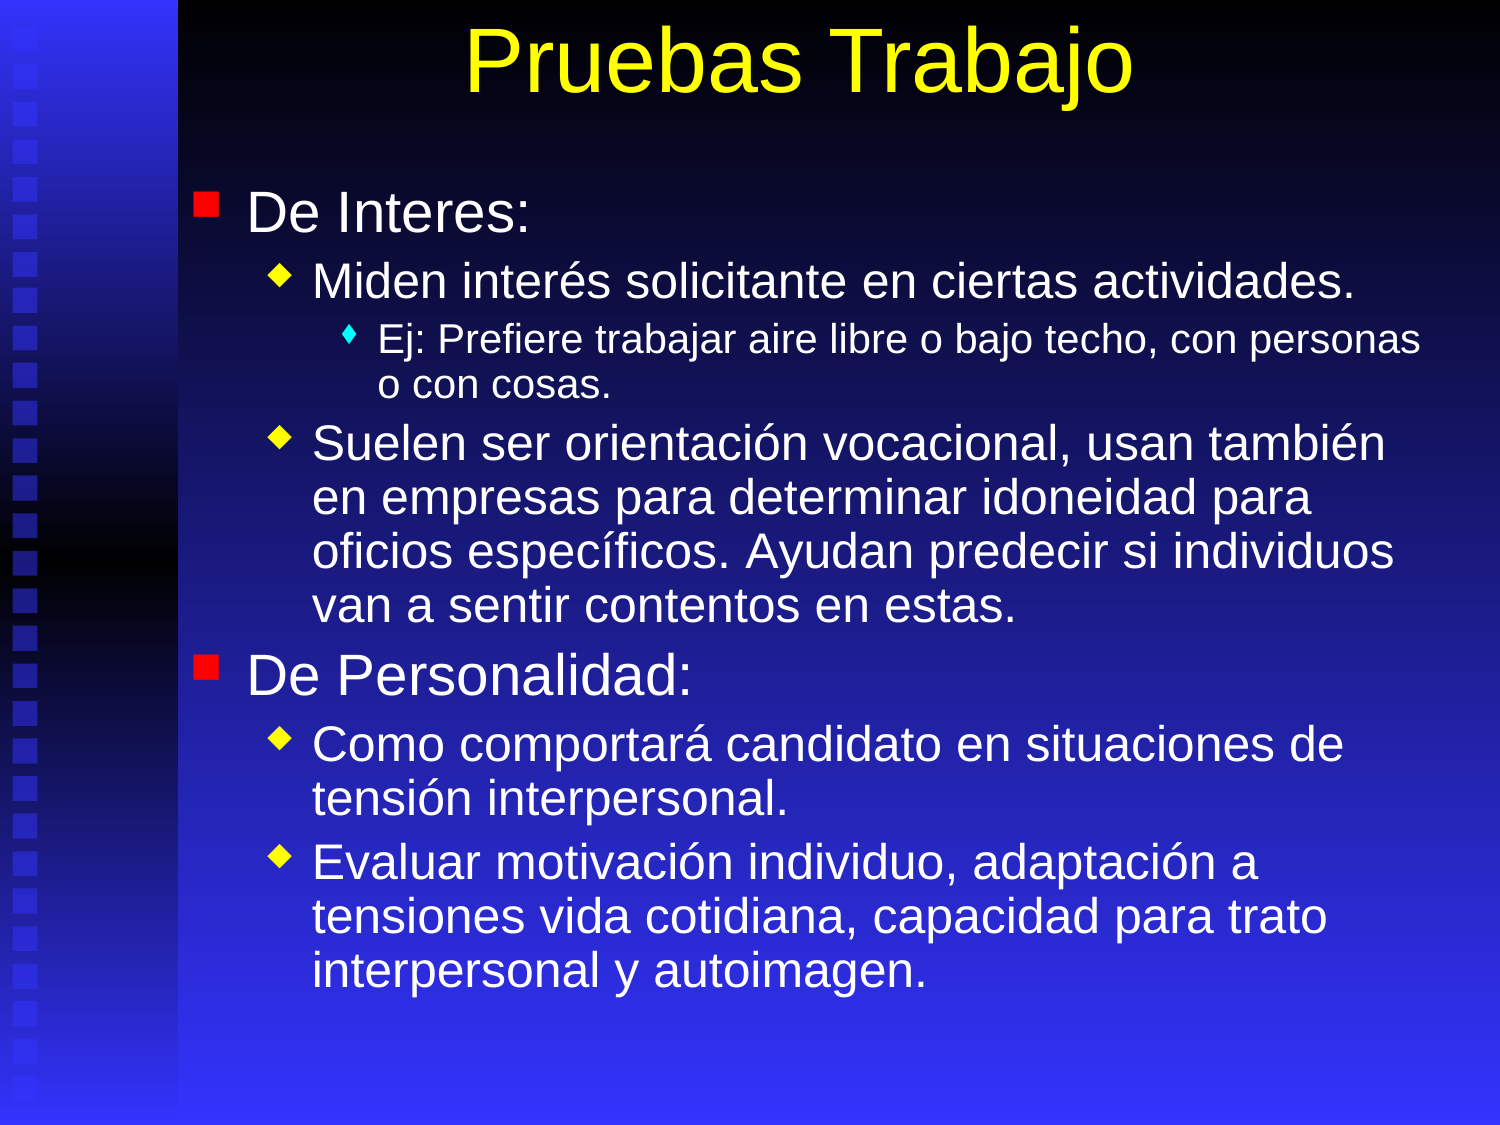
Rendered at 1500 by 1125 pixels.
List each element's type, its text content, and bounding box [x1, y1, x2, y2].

title Pruebas Trabajo [162, 0, 1438, 151]
list De Interes: Miden interés solicitante en ciertas actividades. Ej: Prefiere trabajar aire libre o bajo techo, con personas o con cosas. Suelen ser orientación vocacional, usan también en empresas para determinar idoneidad para oficios específicos. Ayudan predecir si individuos van a sentir contentos en estas. De Personalidad: Como comportará candidato en situaciones de tensión interpersonal. Evaluar motivación individuo, adaptación a tensiones vida cotidiana, capacidad para trato interpersonal y autoimagen. [174, 174, 1451, 1101]
